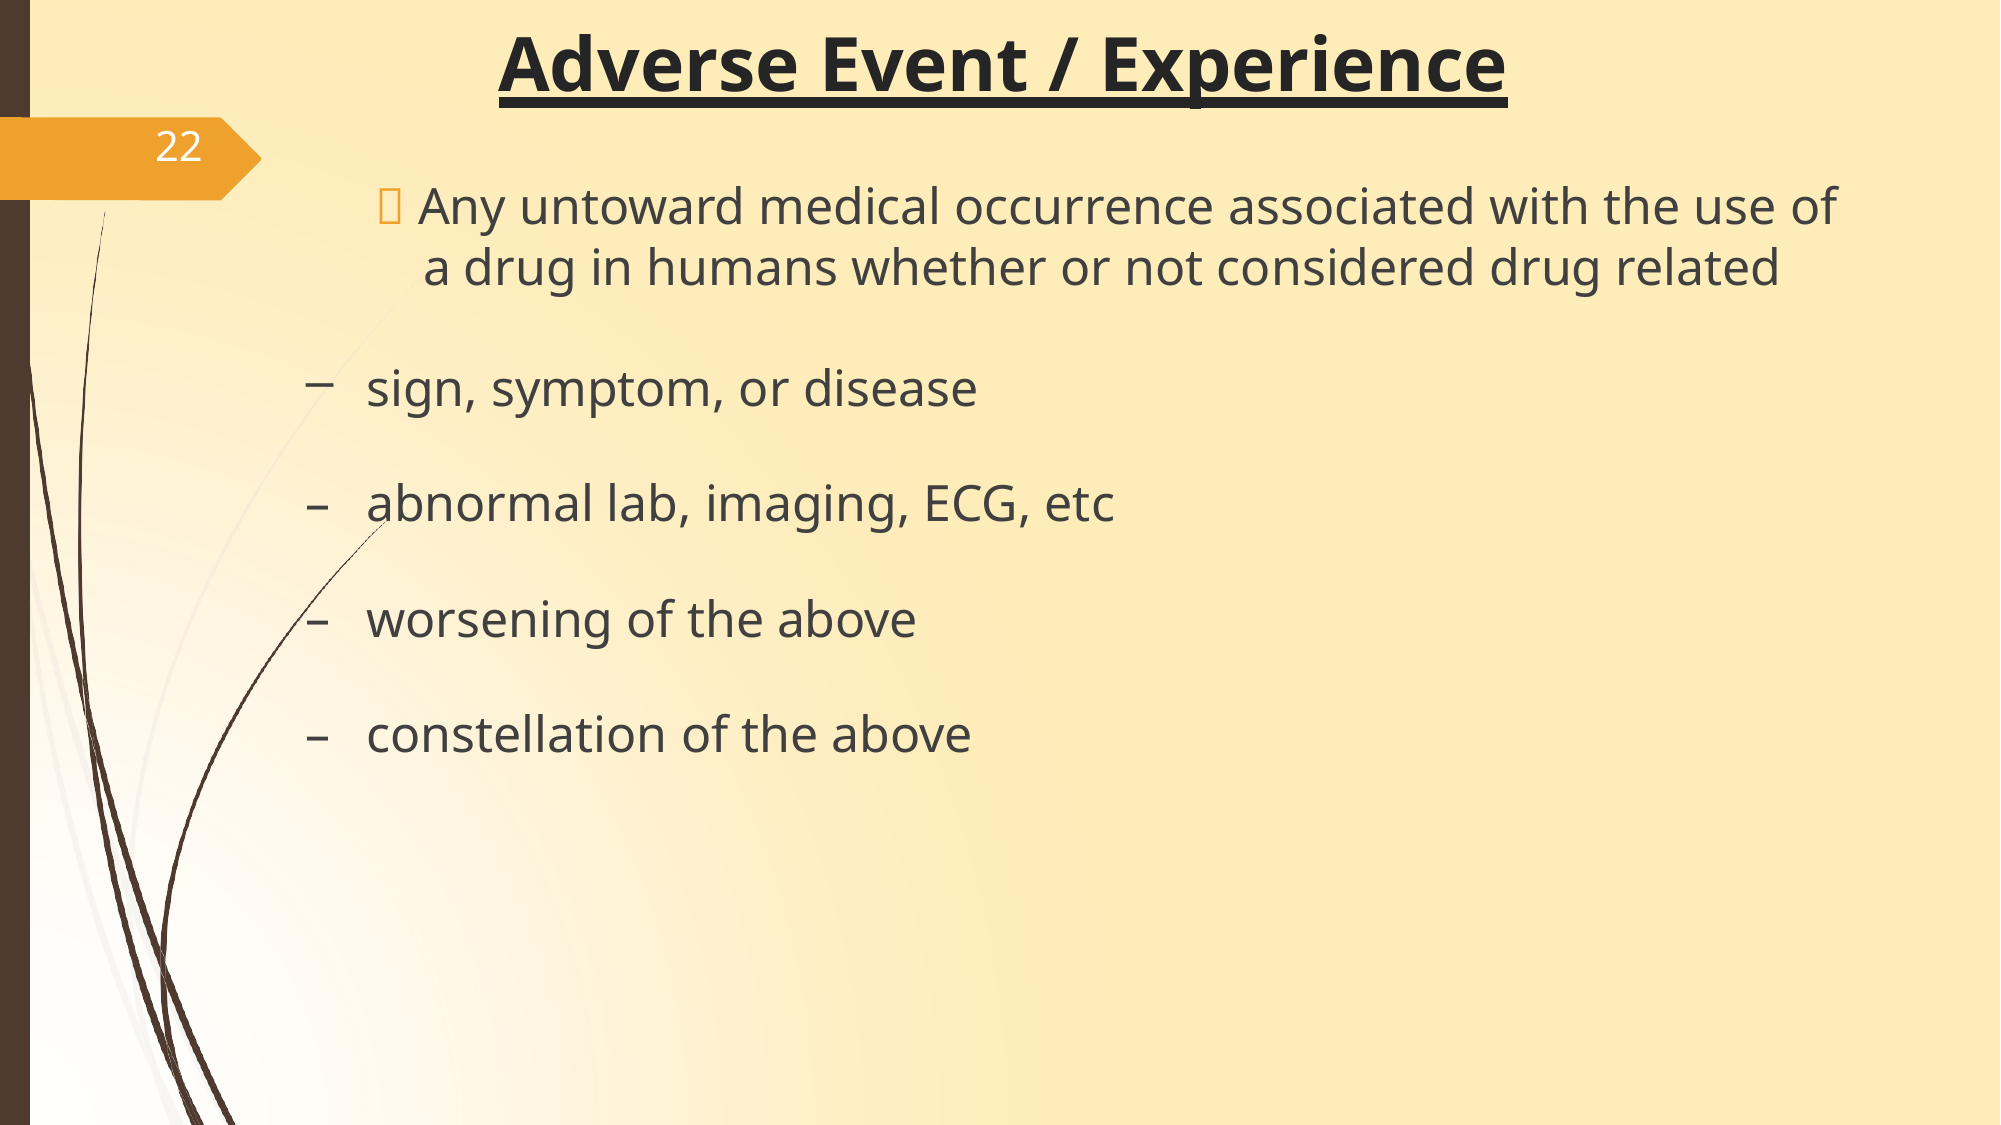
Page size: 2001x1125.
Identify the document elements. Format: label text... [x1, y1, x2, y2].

text_box 22  Any untoward medical occurrence associated with the use of a drug in humans whether or not considered drug related sign, symptom, or disease abnormal lab, imaging, ECG, etc worsening of the above constellation of the above [152, 114, 1910, 763]
picture [30, 0, 2000, 1125]
title Adverse Event / Experience [496, 14, 1548, 114]
